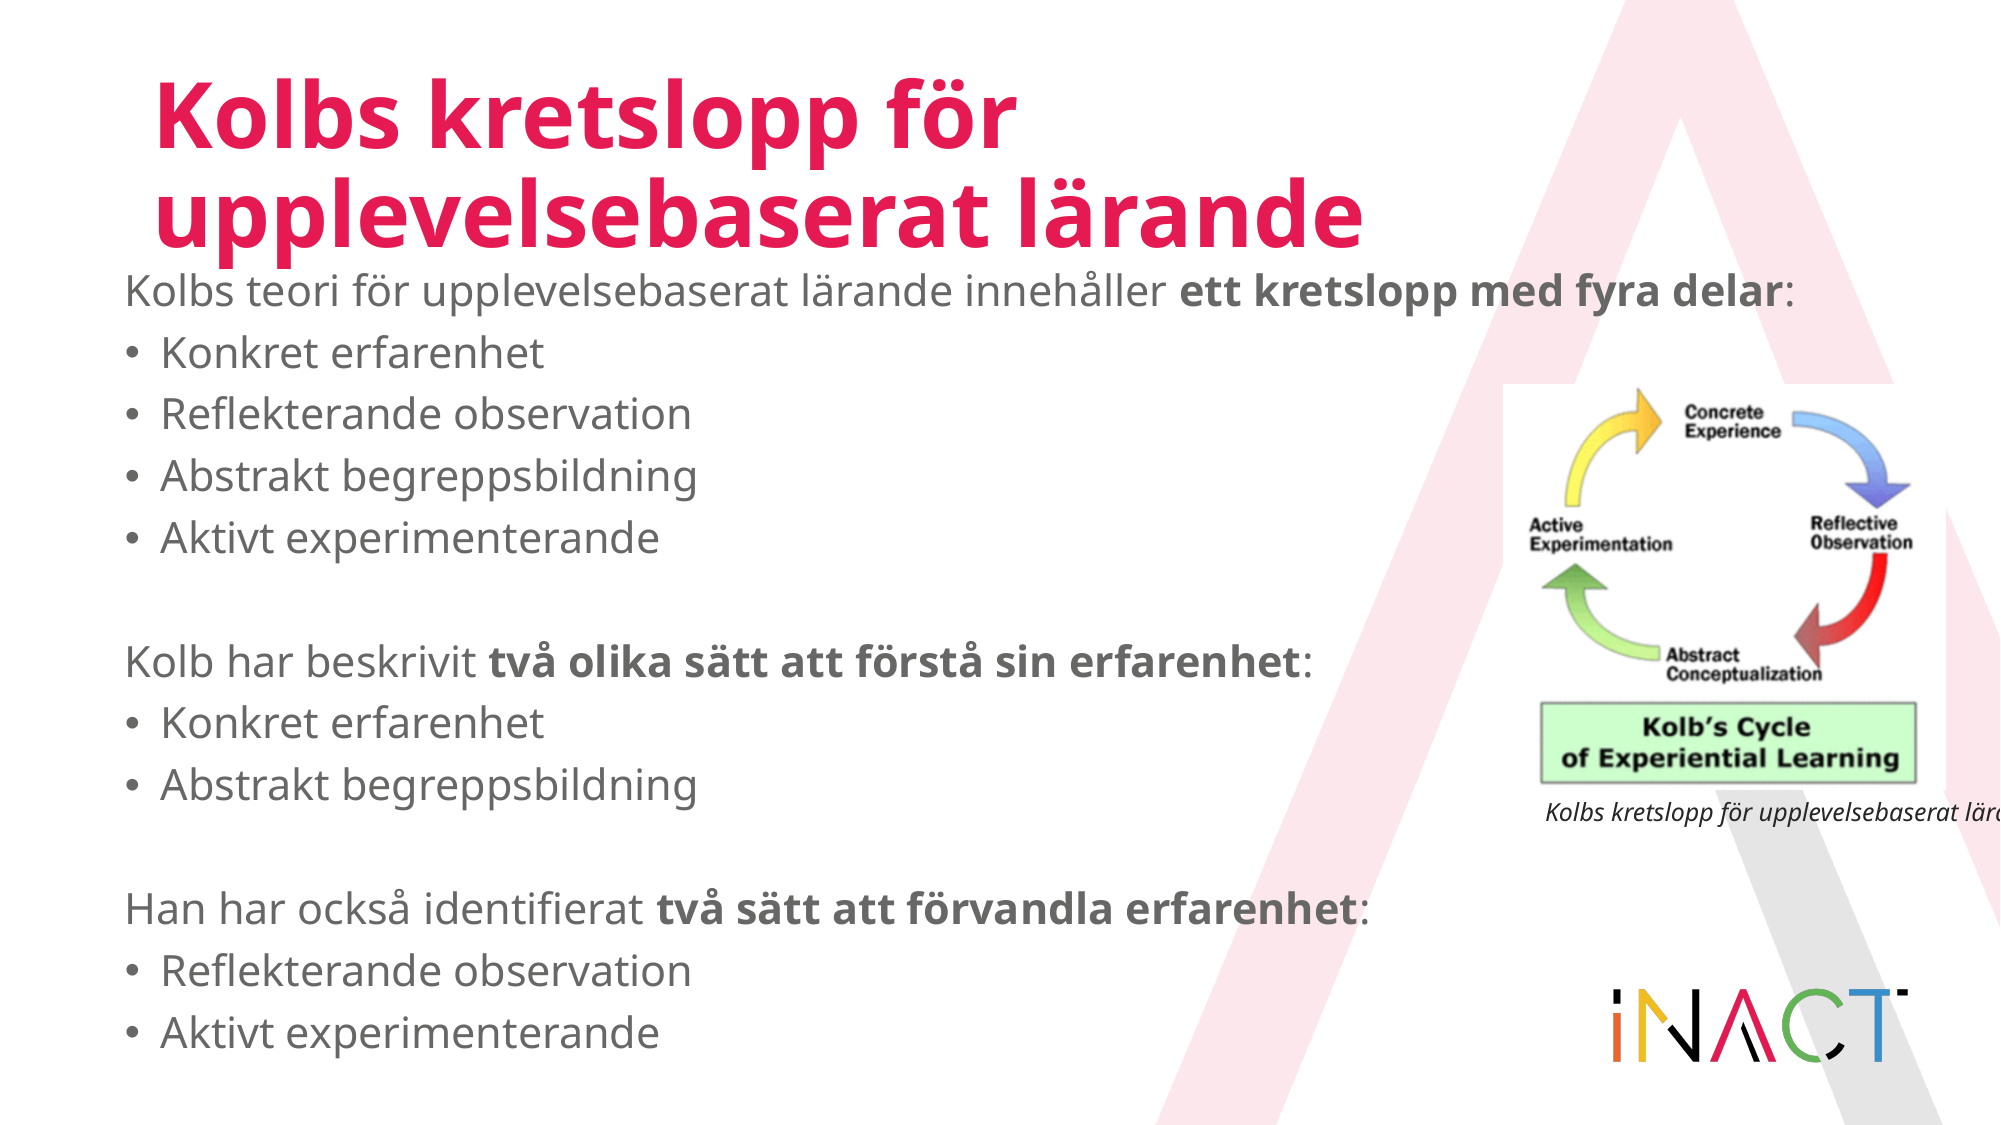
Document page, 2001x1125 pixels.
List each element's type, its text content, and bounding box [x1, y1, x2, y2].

picture [1148, 0, 2001, 1125]
text_box Kolbs kretslopp för upplevelsebaserat lärande [1530, 789, 2000, 834]
title Kolbs kretslopp för upplevelsebaserat lärande [137, 59, 1863, 278]
list ​Kolbs teori för upplevelsebaserat lärande innehåller ett kretslopp med fyra delar: Konkret erfarenhet Reflekterande observation Abstrakt begreppsbildning Aktivt experimenterande Kolb har beskrivit två olika sätt att förstå sin erfarenhet: Konkret erfarenhet Abstrakt begreppsbildning Han har också identifierat två sätt att förvandla erfarenhet: Reflekterande observation Aktivt experimenterande [109, 261, 1835, 1107]
